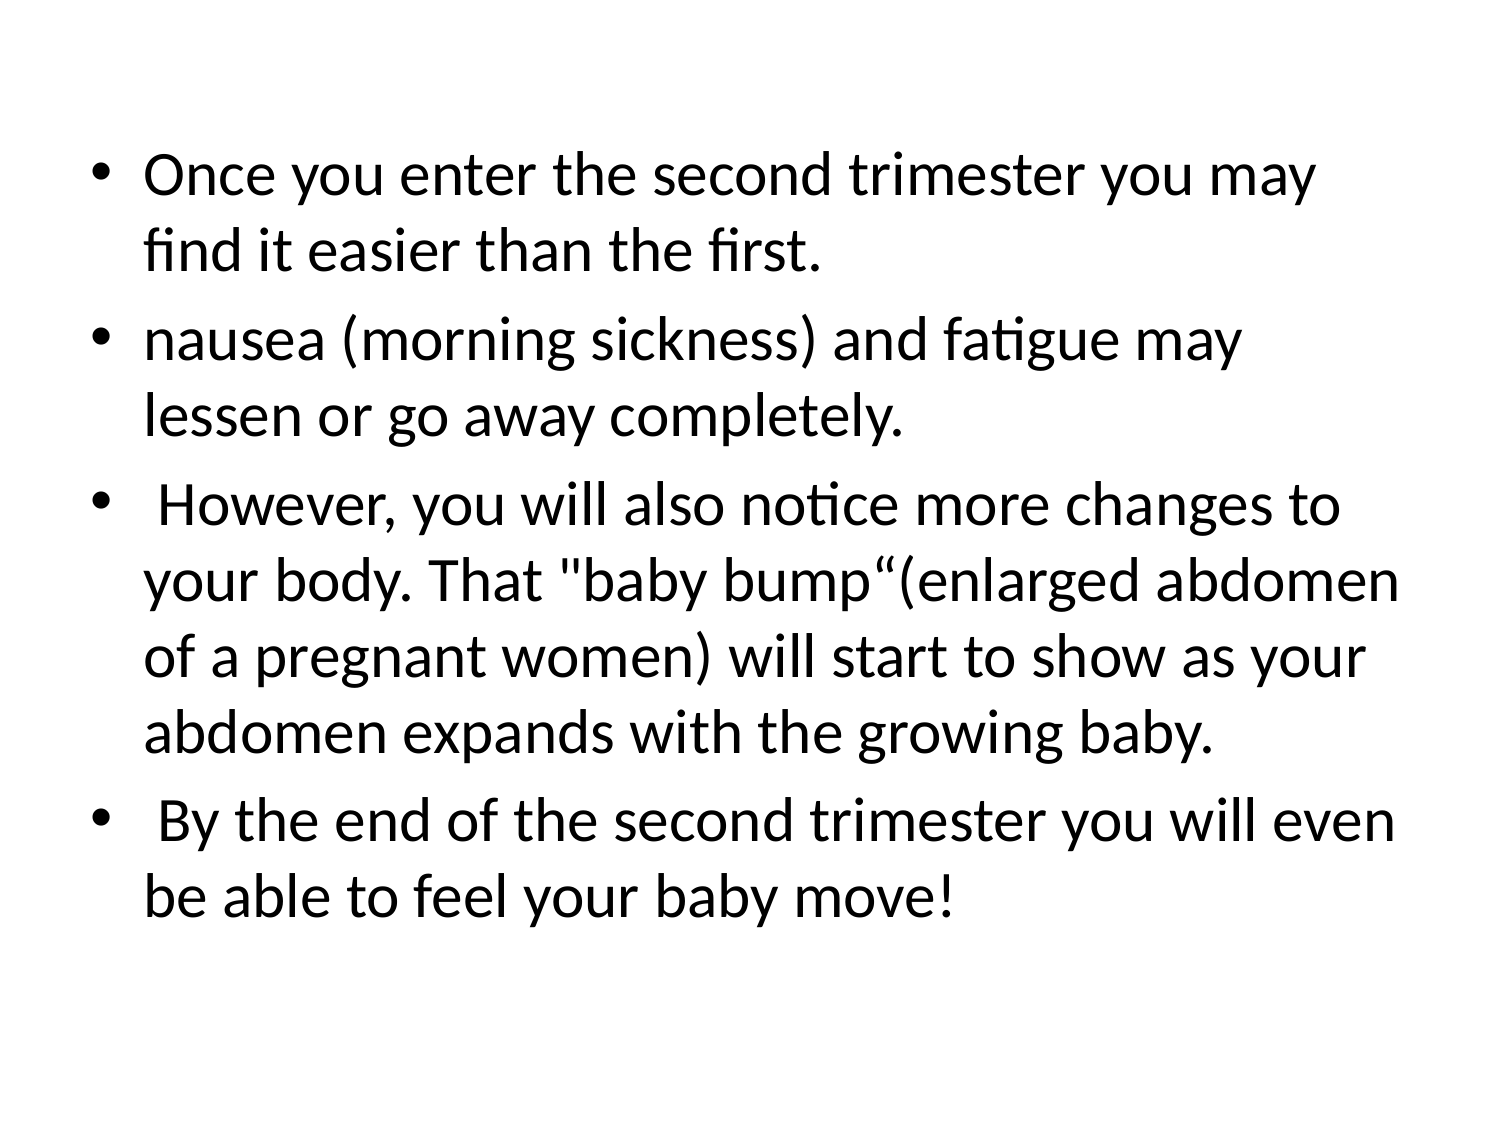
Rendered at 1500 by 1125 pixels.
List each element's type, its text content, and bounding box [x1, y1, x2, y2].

list Once you enter the second trimester you may find it easier than the first. nausea (morning sickness) and fatigue may lessen or go away completely. However, you will also notice more changes to your body. That "baby bump“(enlarged abdomen of a pregnant women) will start to show as your abdomen expands with the growing baby. By the end of the second trimester you will even be able to feel your baby move! [75, 125, 1425, 1005]
